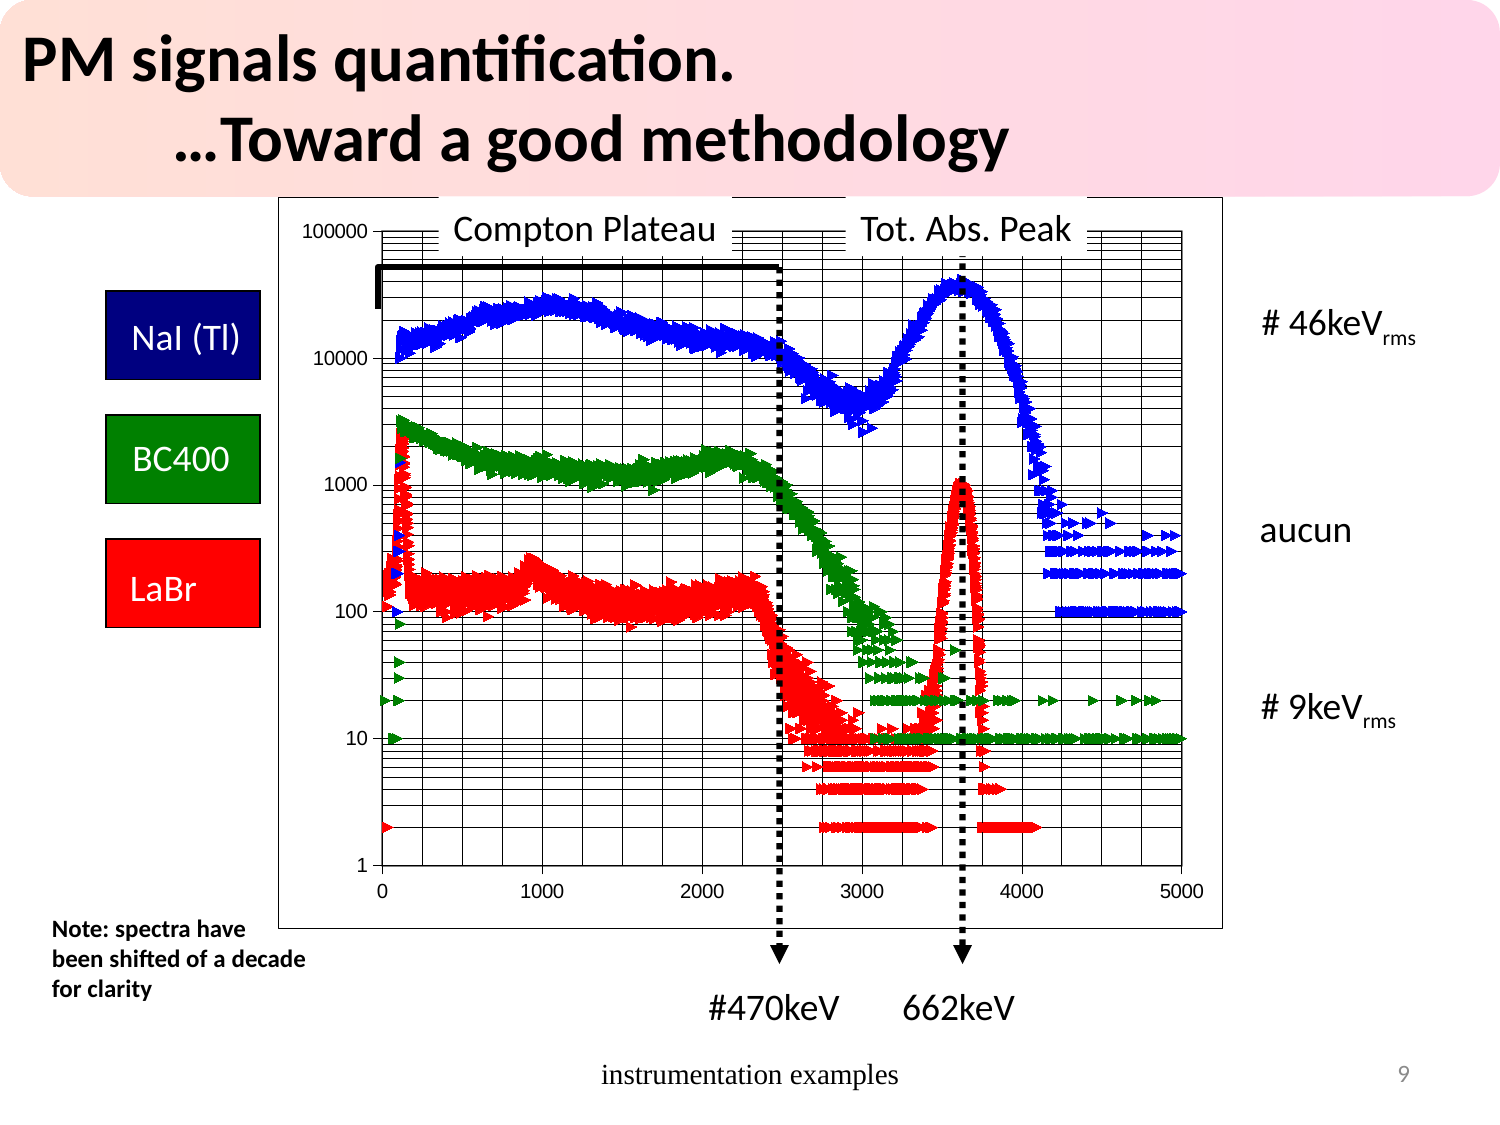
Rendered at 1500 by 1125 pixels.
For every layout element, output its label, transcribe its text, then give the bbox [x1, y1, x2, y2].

text_box [106, 538, 260, 628]
text_box #470keV [693, 976, 855, 1036]
slide_number 9 [1074, 1042, 1425, 1103]
text_box 662keV [887, 976, 1030, 1036]
text_box Note: spectra have been shifted of a decade for clarity [37, 904, 322, 1010]
text_box NaI (Tl) [116, 305, 256, 366]
text_box PM signals quantification. …Toward a good methodology [8, 7, 1026, 182]
text_box BC400 [117, 426, 245, 487]
text_box [773, 951, 786, 965]
footer instrumentation examples [512, 1042, 988, 1103]
text_box [956, 951, 969, 965]
text_box # 46keVrms [1246, 290, 1431, 357]
text_box # 9keVrms [1246, 674, 1412, 741]
text_box [106, 290, 260, 380]
text_box aucun [1244, 497, 1368, 558]
text_box LaBr [114, 556, 212, 617]
chart [277, 196, 1223, 929]
text_box [0, 0, 1500, 199]
text_box [106, 414, 260, 504]
